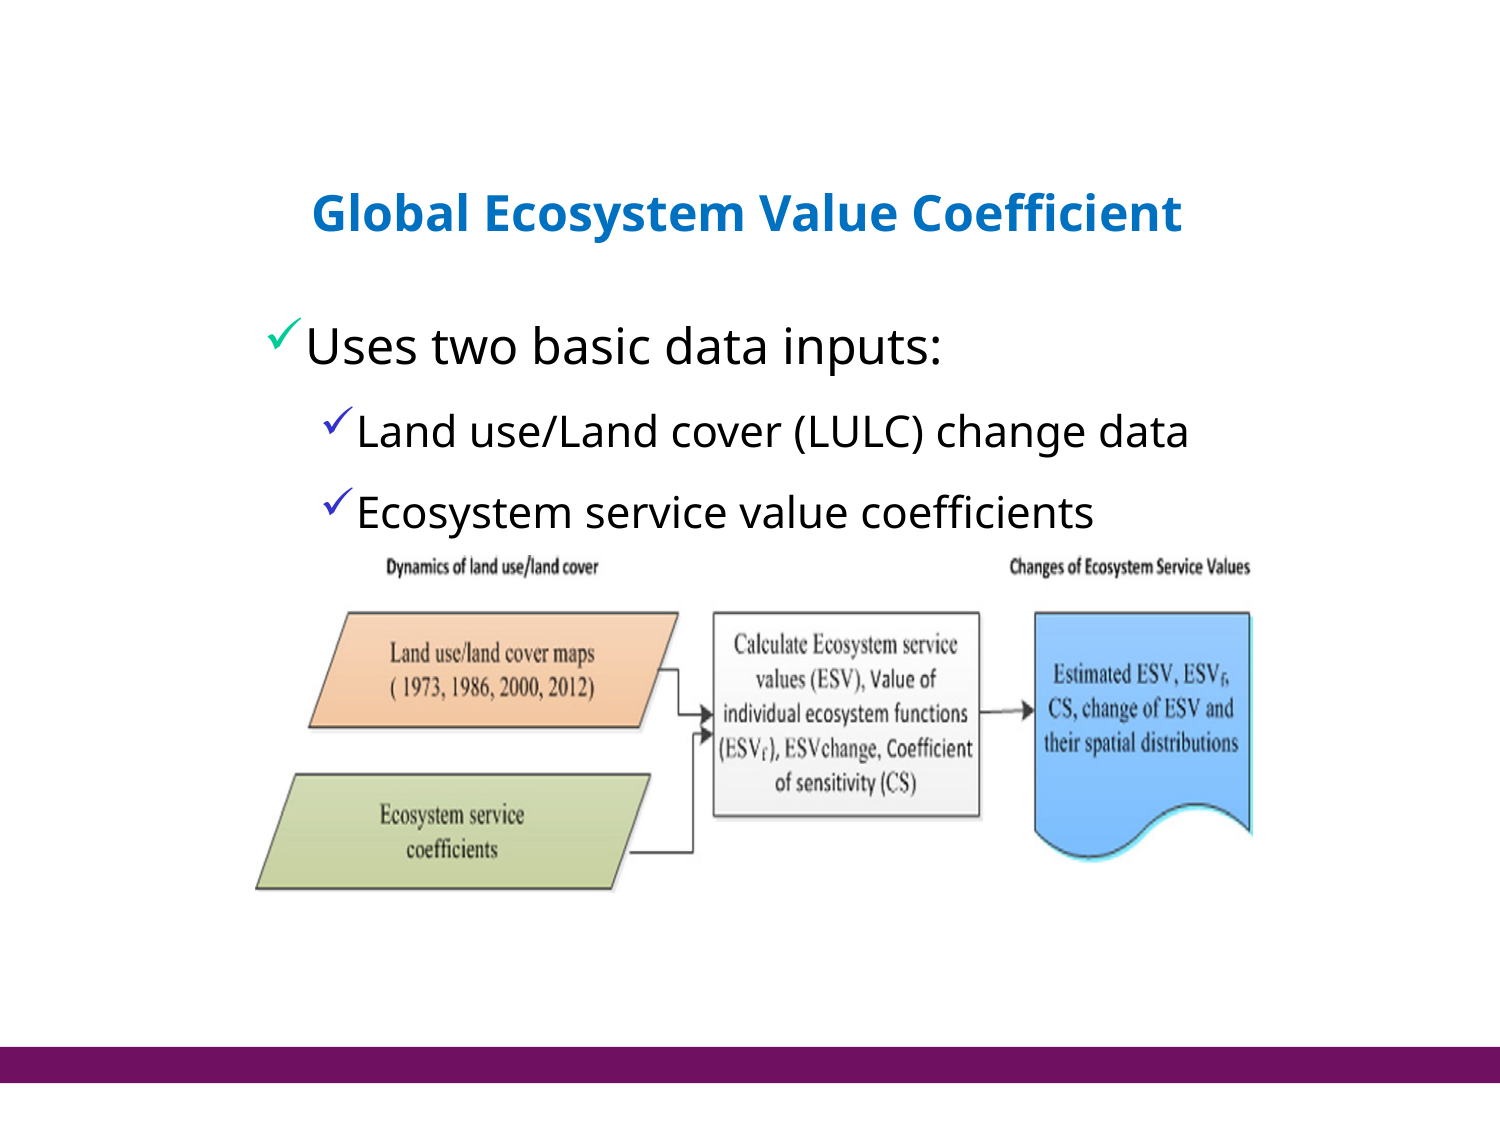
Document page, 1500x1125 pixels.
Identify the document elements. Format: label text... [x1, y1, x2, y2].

title Global Ecosystem Value Coefficient [225, 174, 1269, 248]
text_box Uses two basic data inputs: Land use/Land cover (LULC) change data Ecosystem service value coefficients [248, 292, 1268, 927]
picture [254, 554, 1253, 893]
